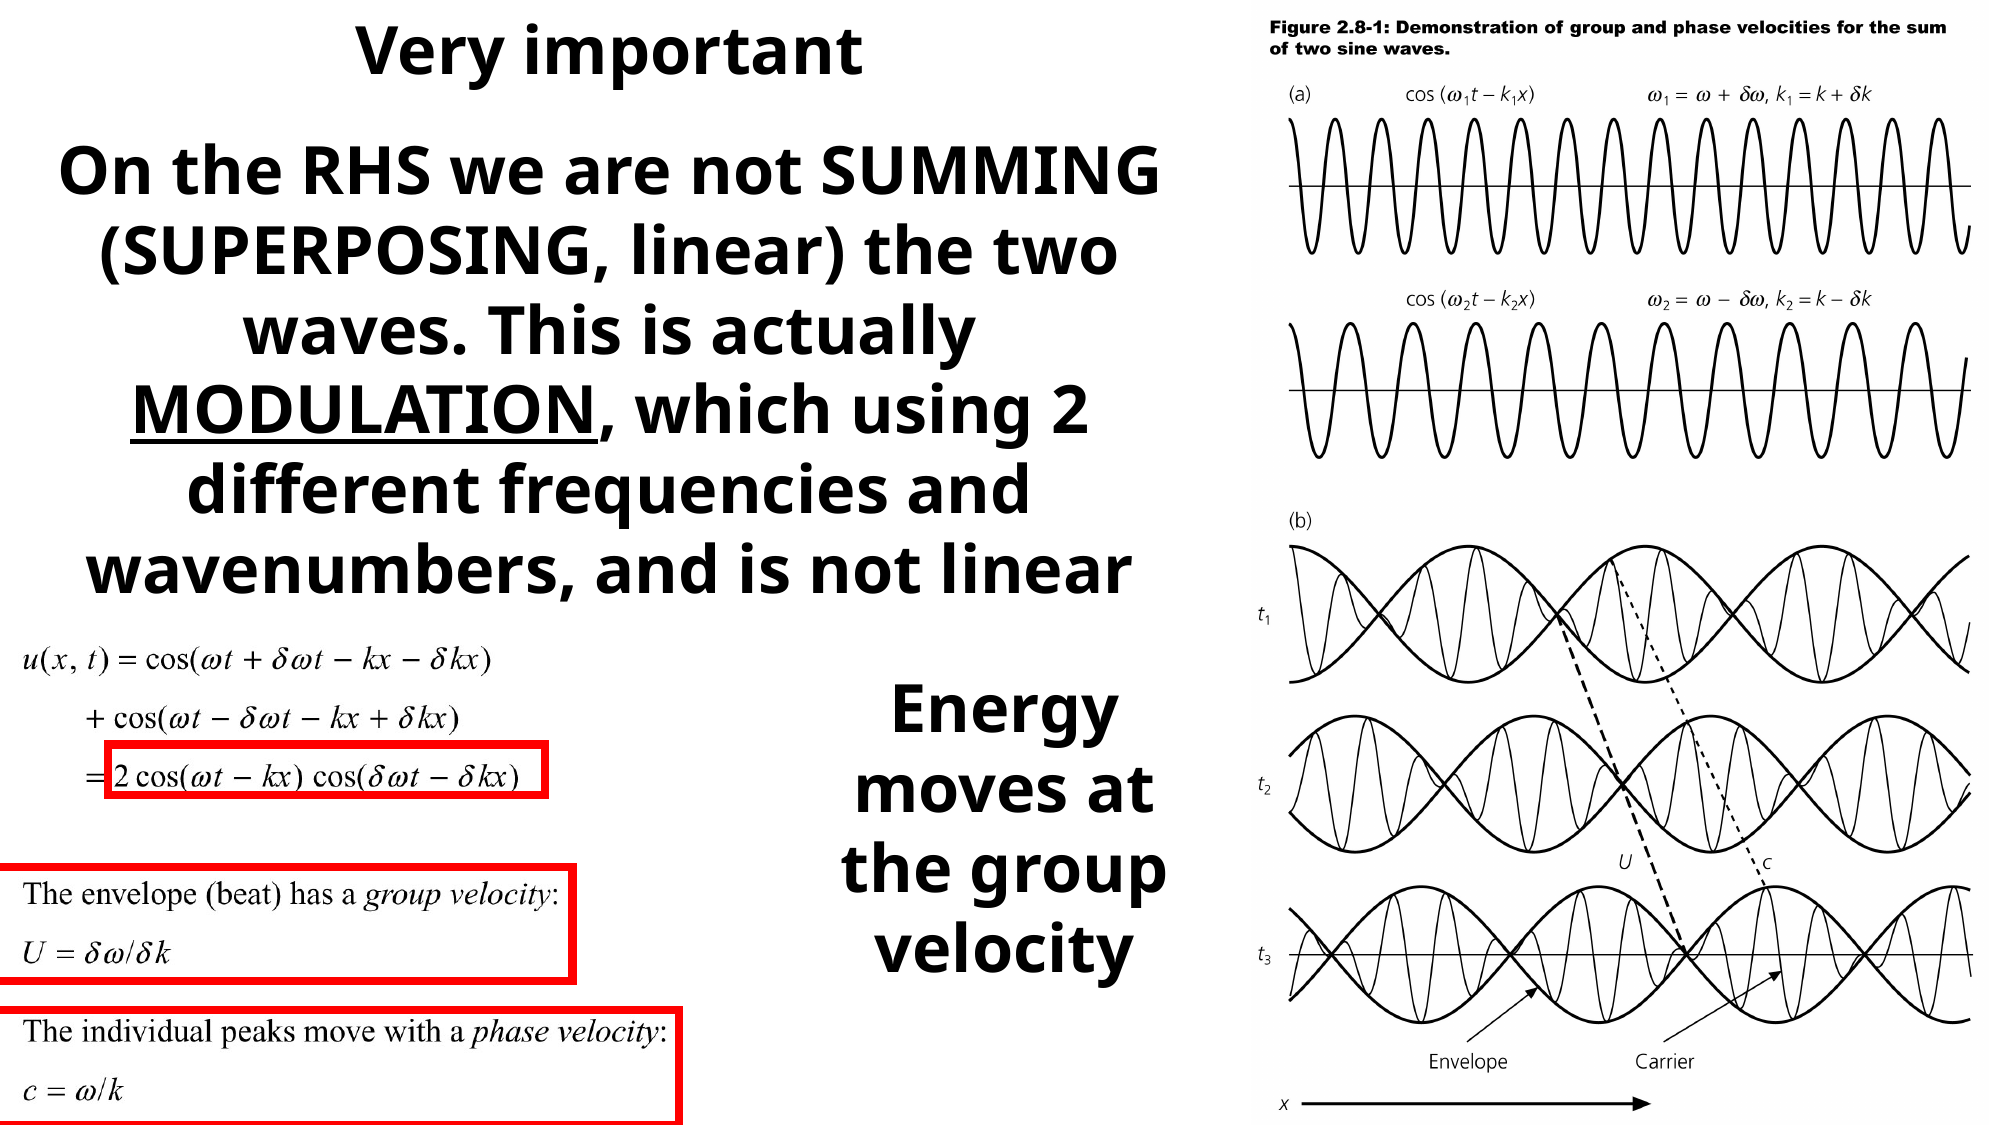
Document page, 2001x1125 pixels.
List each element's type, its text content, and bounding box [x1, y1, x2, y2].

text_box Very important On the RHS we are not SUMMING (SUPERPOSING, linear) the two waves. This is actually MODULATION, which using 2 different frequencies and wavenumbers, and is not linear [0, 0, 1232, 615]
text_box Energy moves at the group velocity [782, 658, 1227, 993]
picture [1251, 0, 1989, 1125]
picture [0, 149, 750, 1125]
